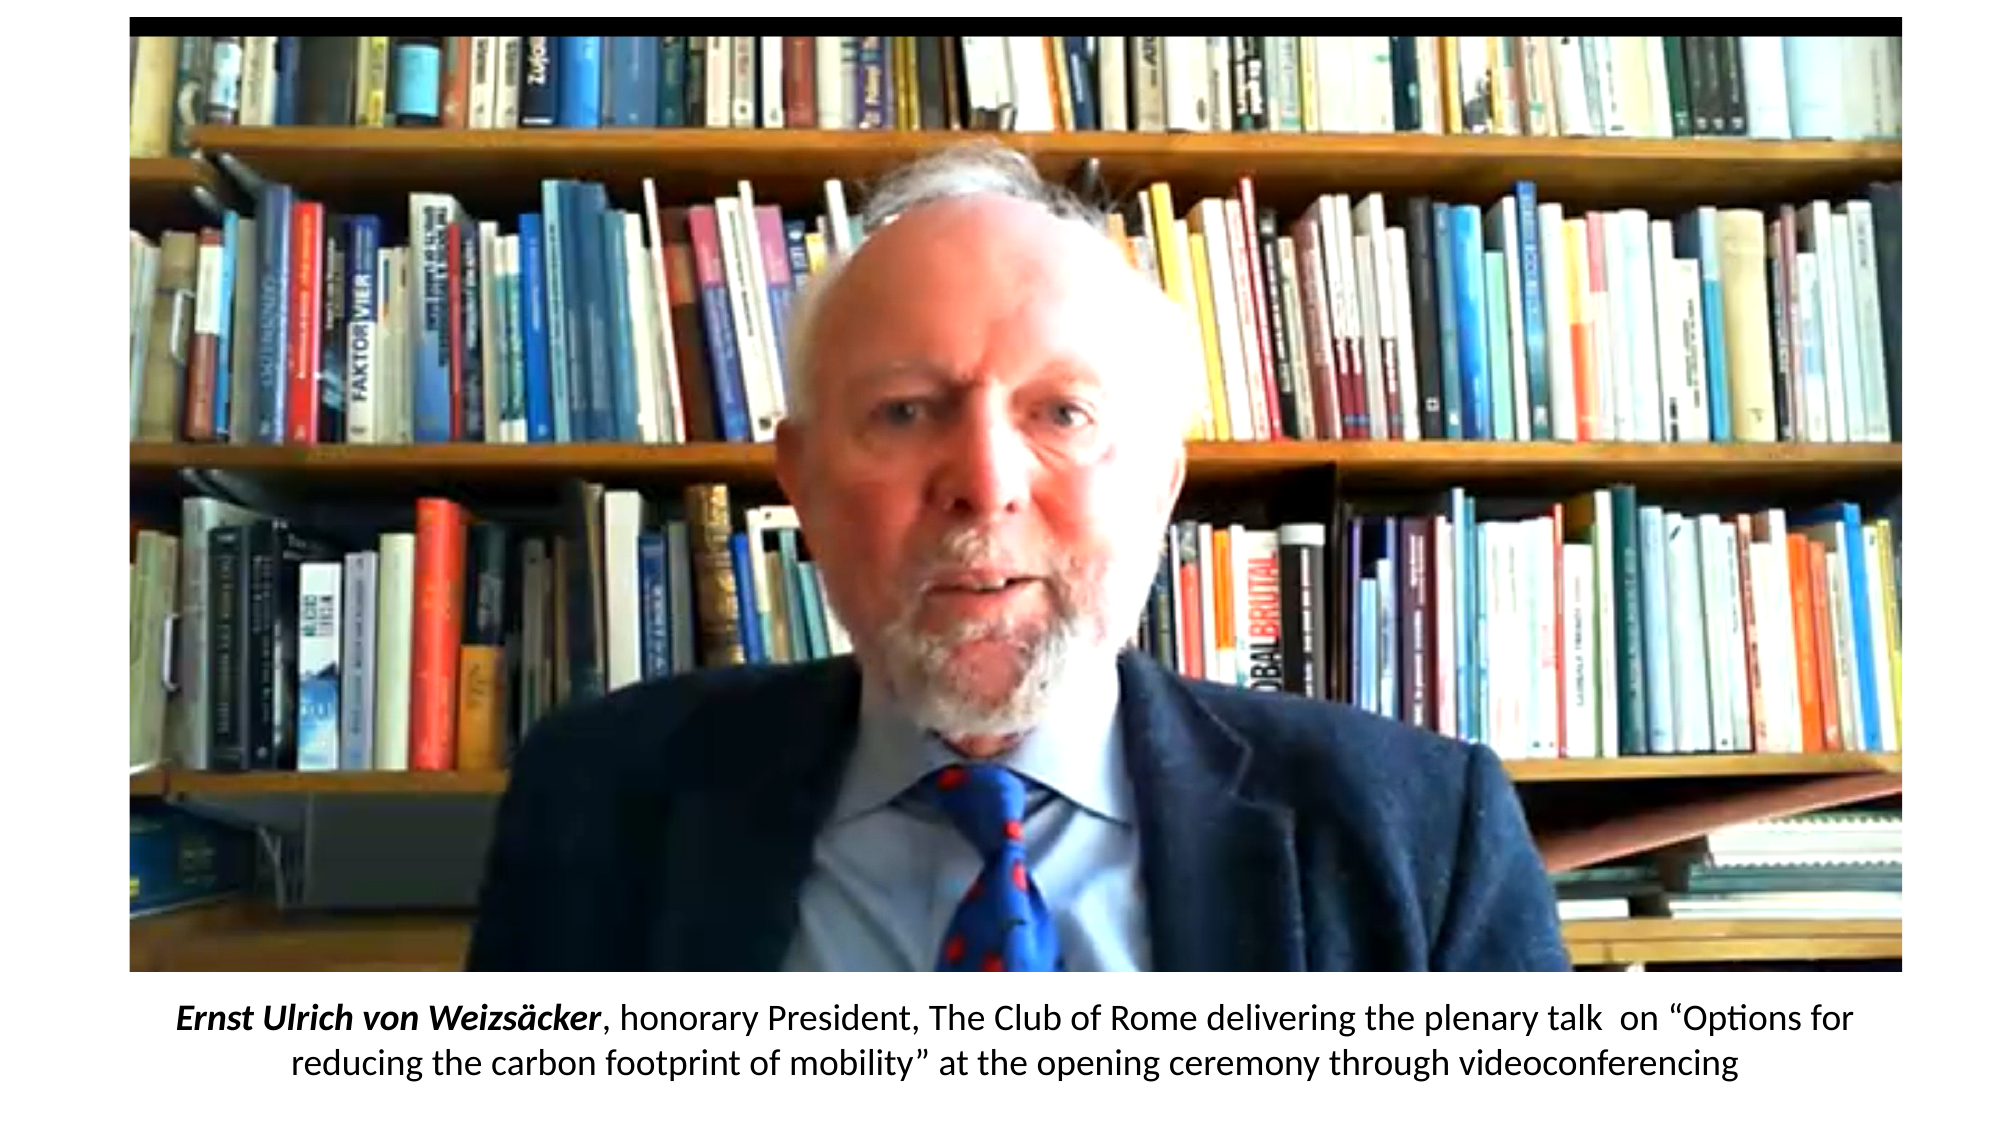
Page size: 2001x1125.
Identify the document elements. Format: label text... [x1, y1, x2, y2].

picture [129, 17, 1903, 972]
text_box Ernst Ulrich von Weizsäcker, honorary President, The Club of Rome delivering the plenary talk on “Options for reducing the carbon footprint of mobility” at the opening ceremony through videoconferencing [129, 985, 1903, 1091]
